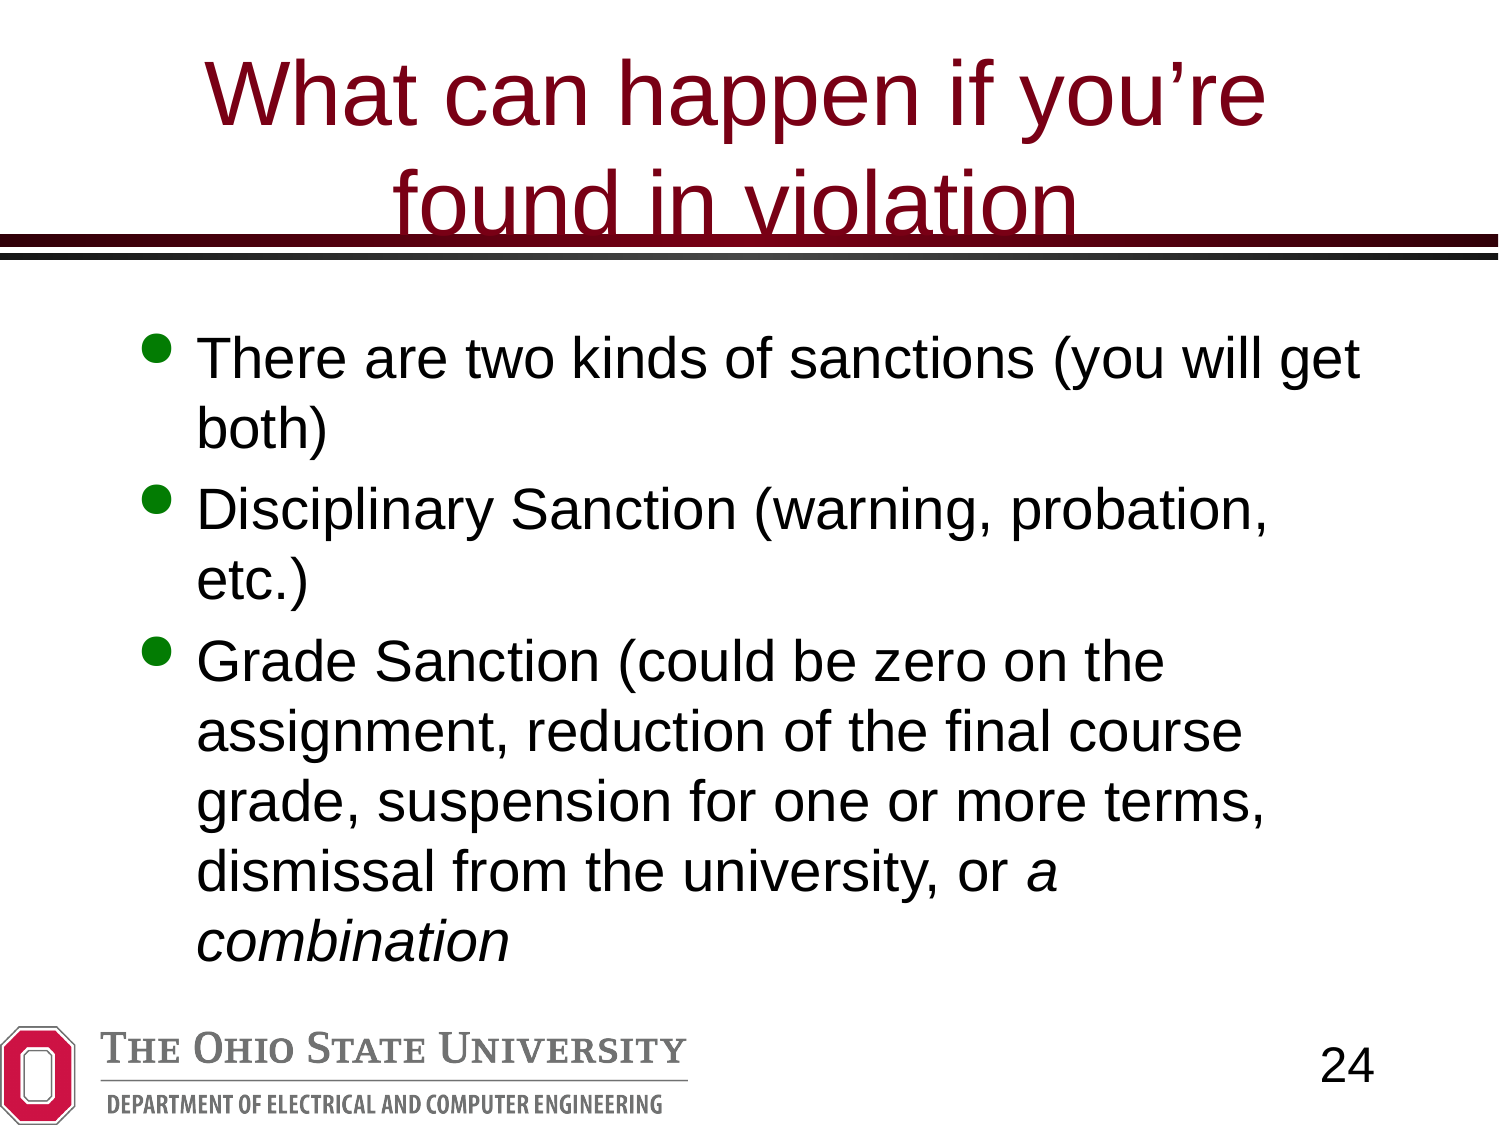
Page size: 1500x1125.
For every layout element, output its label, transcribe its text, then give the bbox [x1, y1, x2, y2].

picture [0, 1026, 688, 1125]
list There are two kinds of sanctions (you will get both) Disciplinary Sanction (warning, probation, etc.) Grade Sanction (could be zero on the assignment, reduction of the final course grade, suspension for one or more terms, dismissal from the university, or a combination [124, 311, 1401, 988]
title What can happen if you’re found in violation [99, 49, 1376, 238]
